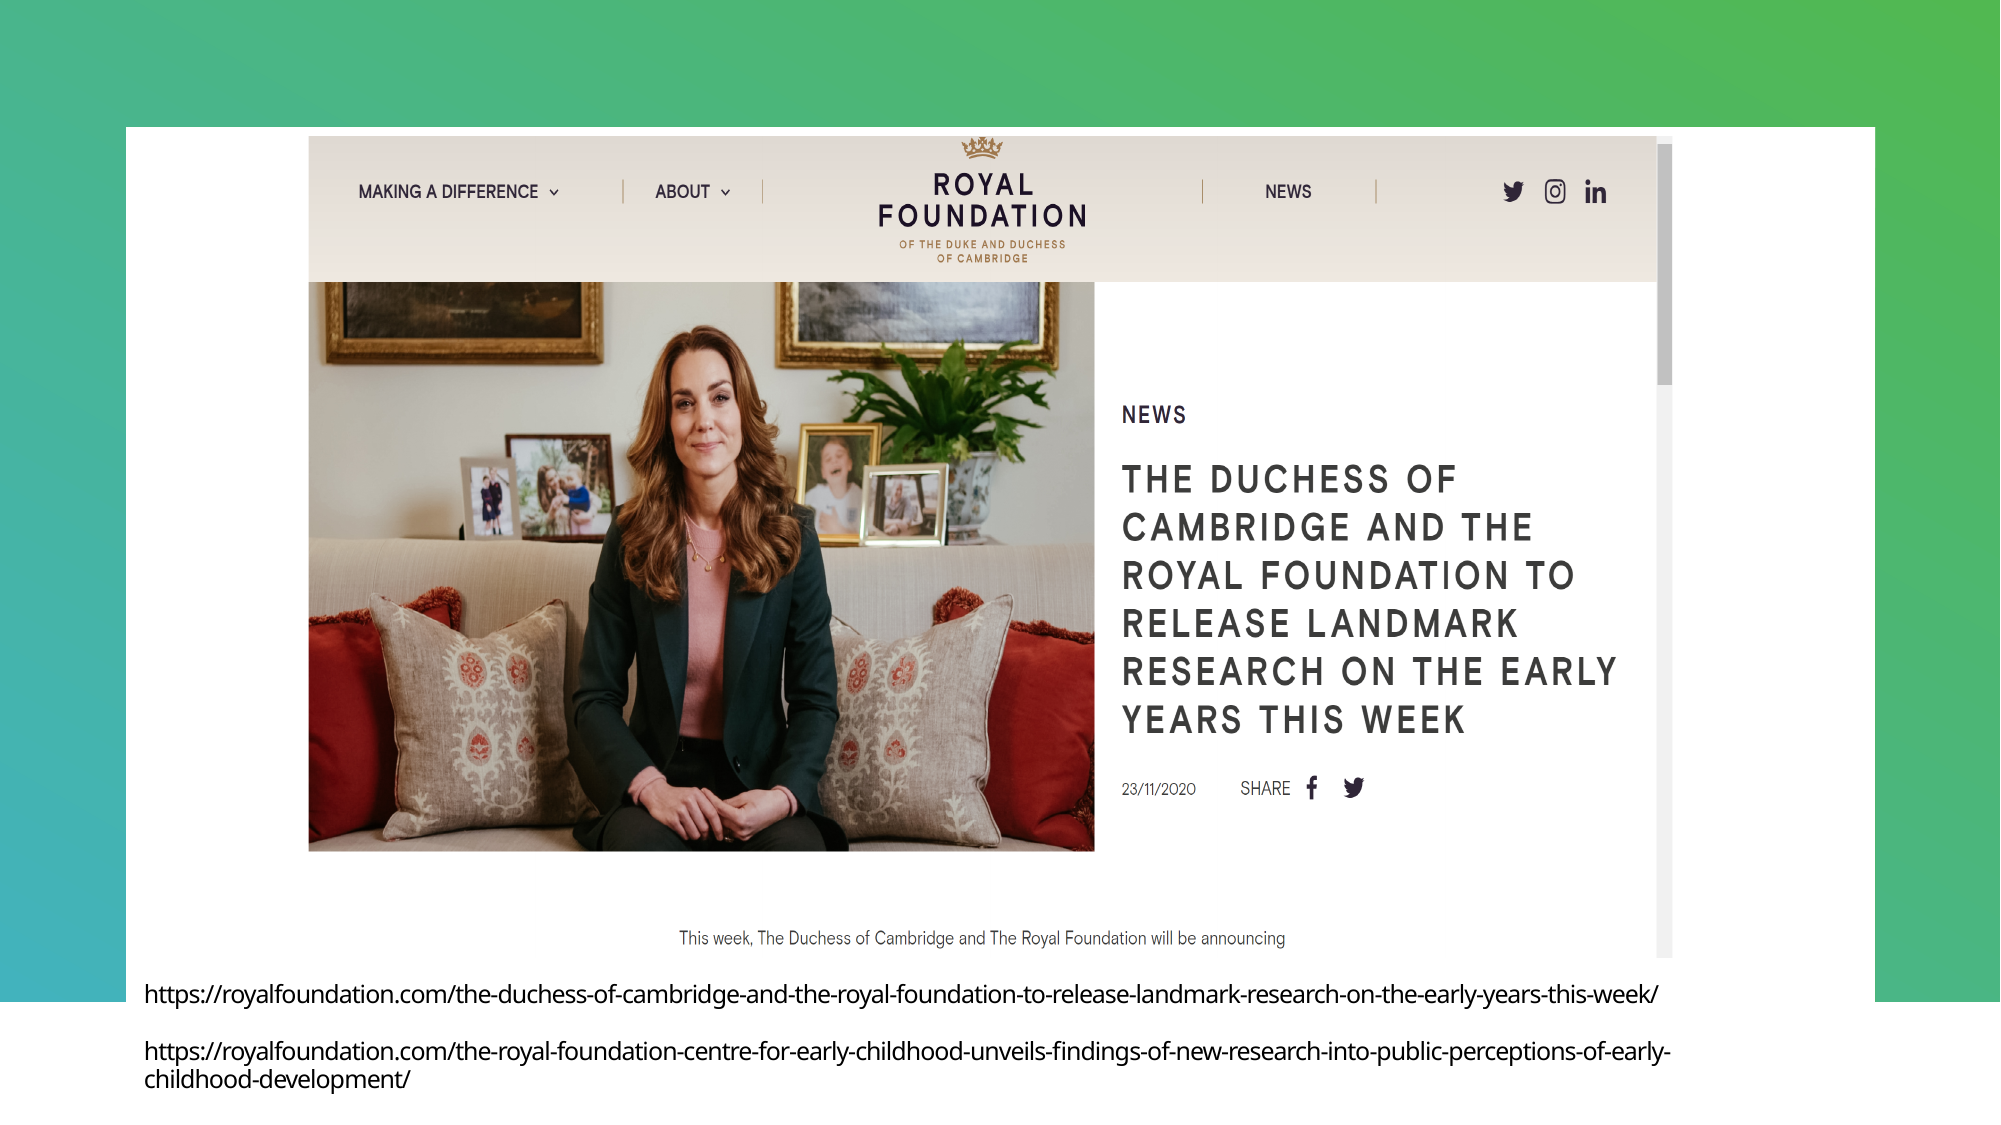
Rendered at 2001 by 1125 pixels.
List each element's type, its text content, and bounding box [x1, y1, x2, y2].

picture [308, 136, 1673, 958]
subtitle Subtitle [1203, 734, 1805, 1000]
title https://royalfoundation.com/the-duchess-of-cambridge-and-the-royal-foundation-to-release-landmark-research-on-the-early-years-this-week/ https://royalfoundation.com/the-royal-foundation-centre-for-early-childhood-unveils-findings-of-new-research-into-public-perceptions-of-early-childhood-development/ [128, 989, 1707, 1102]
